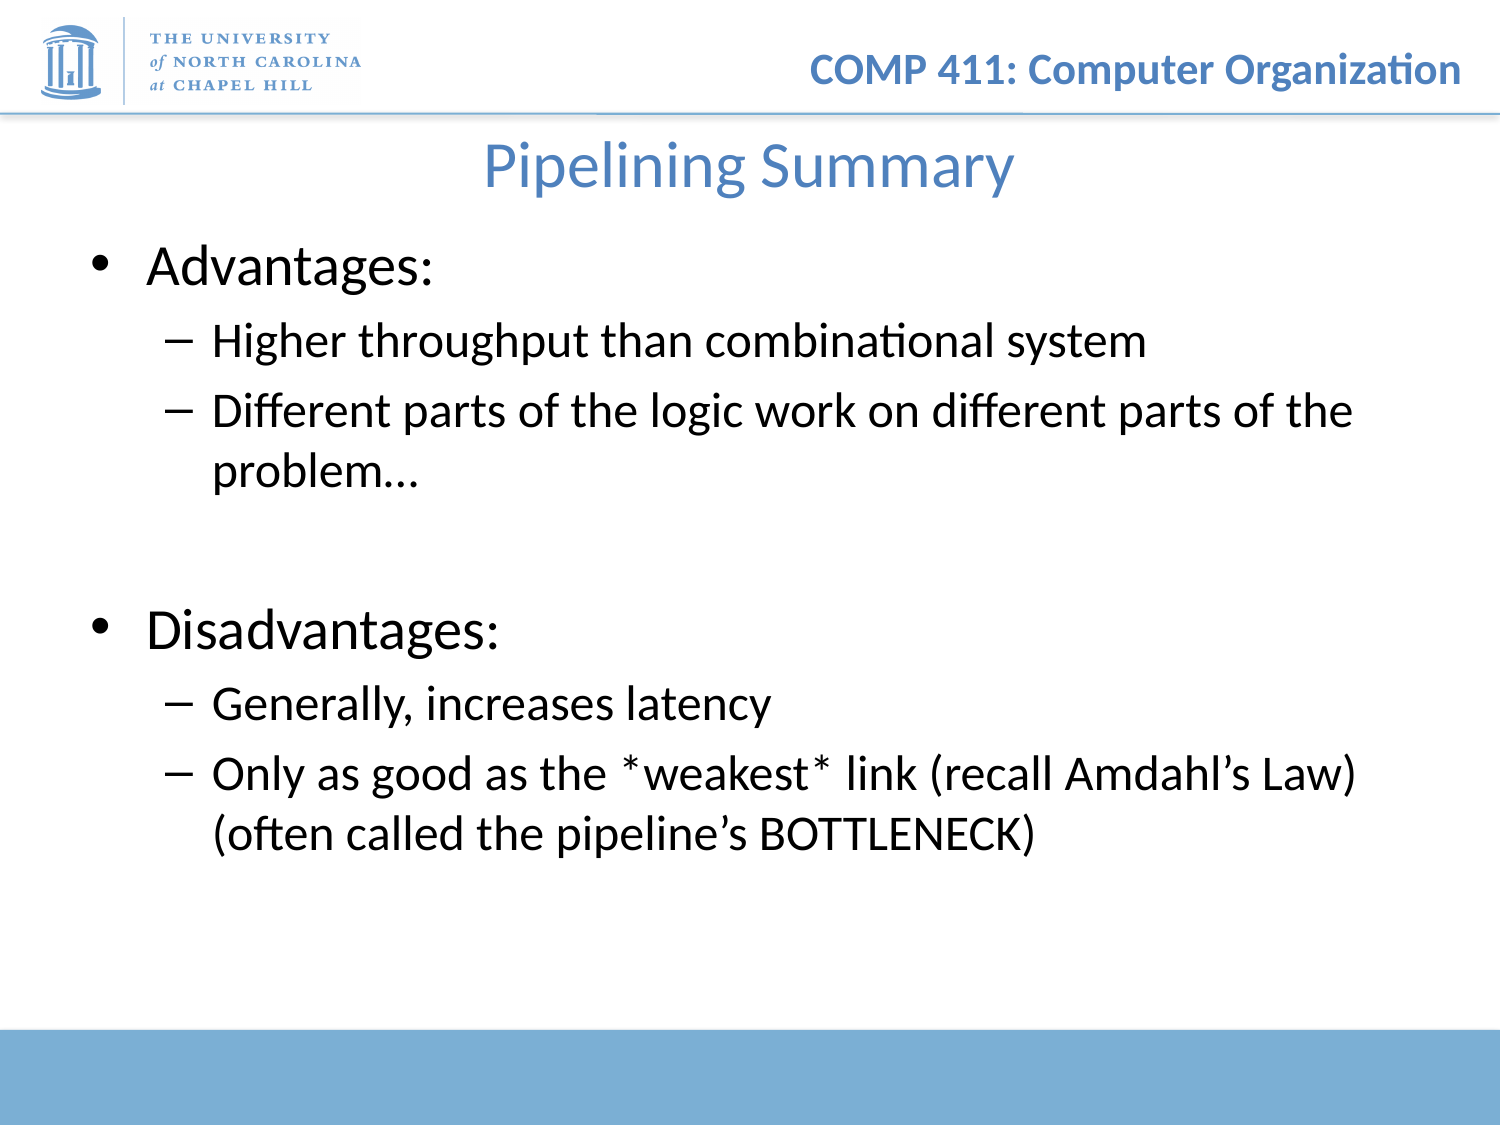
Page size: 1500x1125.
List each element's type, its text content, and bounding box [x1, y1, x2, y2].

picture [41, 17, 361, 105]
list Advantages: Higher throughput than combinational system Different parts of the logic work on different parts of the problem… Disadvantages: Generally, increases latency Only as good as the *weakest* link (recall Amdahl’s Law) (often called the pipeline’s BOTTLENECK) [75, 219, 1425, 1024]
title Pipelining Summary [0, 113, 1500, 209]
